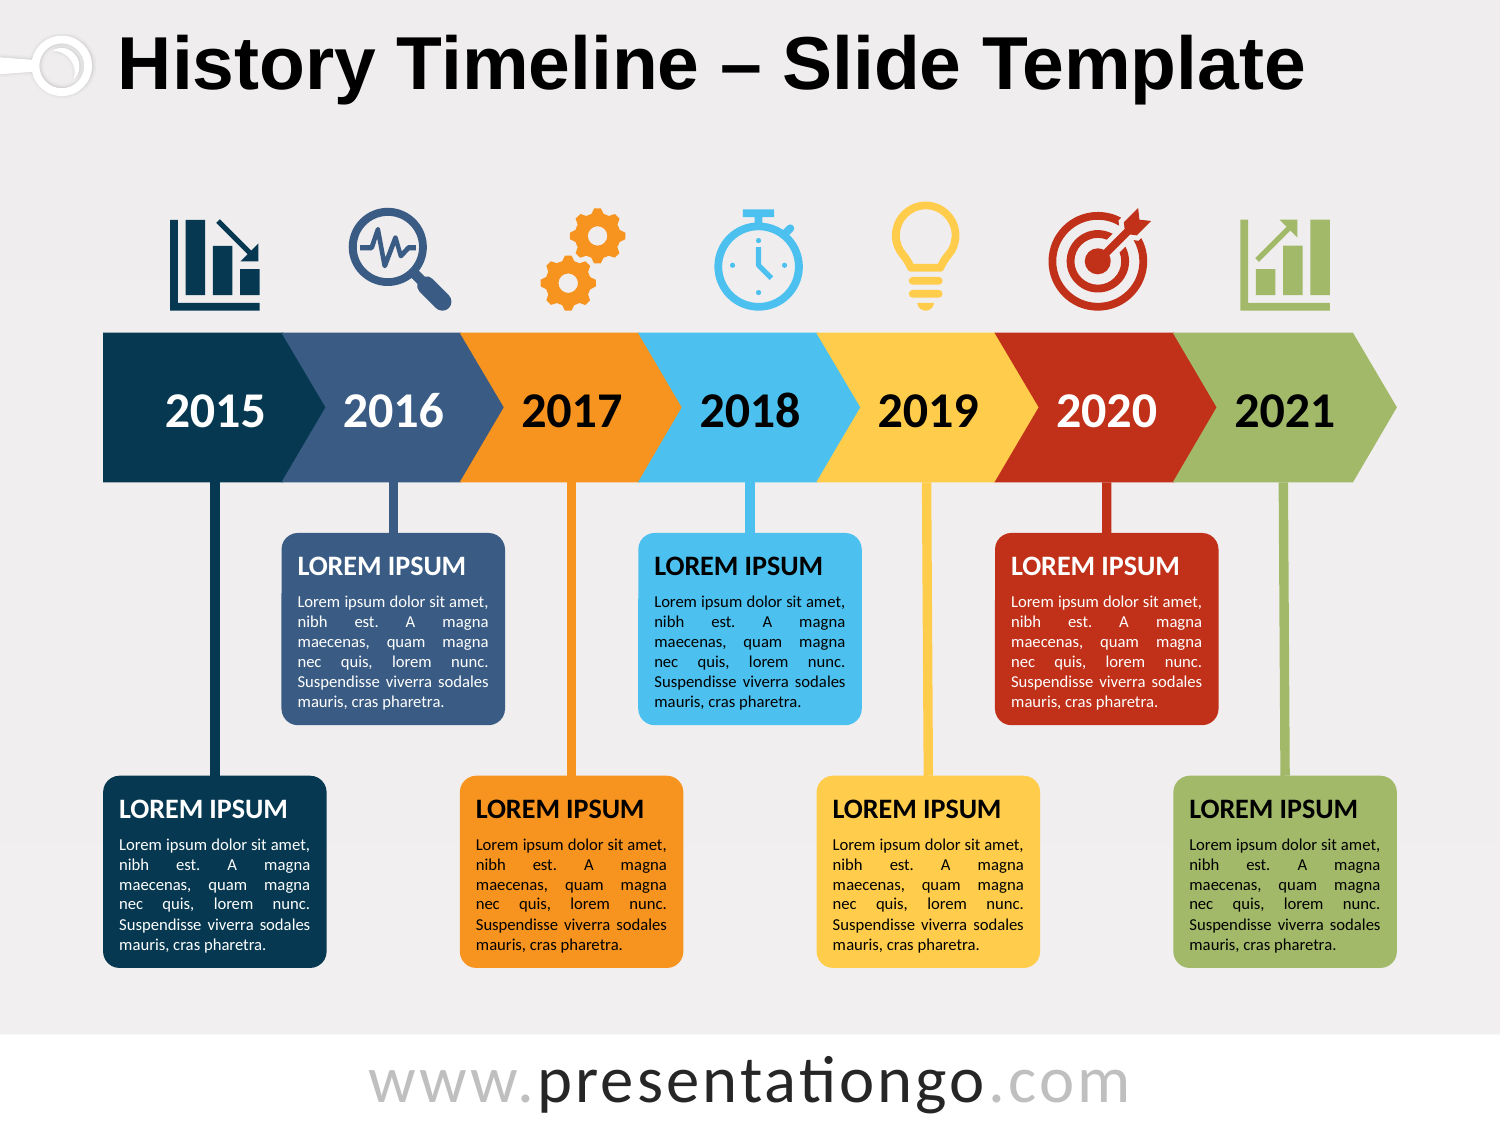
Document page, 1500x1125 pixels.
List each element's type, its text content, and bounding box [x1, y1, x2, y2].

text_box [170, 219, 260, 311]
text_box 2020 [994, 332, 1216, 483]
text_box Lorem ipsum Lorem ipsum dolor sit amet, nibh est. A magna maecenas, quam magna nec quis, lorem nunc. Suspendisse viverra sodales mauris, cras pharetra. [280, 531, 507, 727]
text_box Lorem ipsum Lorem ipsum dolor sit amet, nibh est. A magna maecenas, quam magna nec quis, lorem nunc. Suspendisse viverra sodales mauris, cras pharetra. [993, 531, 1220, 727]
text_box [908, 276, 943, 285]
text_box [891, 201, 960, 272]
text_box [714, 209, 803, 311]
text_box [1048, 211, 1148, 311]
text_box 2018 [637, 332, 859, 483]
text_box 2016 [281, 332, 503, 483]
text_box 2015 [103, 332, 325, 483]
text_box 2019 [816, 332, 1038, 483]
text_box [908, 289, 943, 298]
text_box [569, 208, 626, 264]
text_box [1084, 208, 1152, 275]
text_box Lorem ipsum Lorem ipsum dolor sit amet, nibh est. A magna maecenas, quam magna nec quis, lorem nunc. Suspendisse viverra sodales mauris, cras pharetra. [637, 531, 863, 727]
text_box Lorem ipsum Lorem ipsum dolor sit amet, nibh est. A magna maecenas, quam magna nec quis, lorem nunc. Suspendisse viverra sodales mauris, cras pharetra. [458, 774, 685, 970]
text_box [348, 207, 452, 311]
text_box Lorem ipsum Lorem ipsum dolor sit amet, nibh est. A magna maecenas, quam magna nec quis, lorem nunc. Suspendisse viverra sodales mauris, cras pharetra. [1172, 774, 1398, 970]
text_box Lorem ipsum Lorem ipsum dolor sit amet, nibh est. A magna maecenas, quam magna nec quis, lorem nunc. Suspendisse viverra sodales mauris, cras pharetra. [815, 774, 1042, 970]
text_box Lorem ipsum Lorem ipsum dolor sit amet, nibh est. A magna maecenas, quam magna nec quis, lorem nunc. Suspendisse viverra sodales mauris, cras pharetra. [102, 774, 328, 970]
title History Timeline – Slide Template [103, 17, 1397, 139]
text_box [917, 302, 935, 311]
text_box [1240, 219, 1330, 311]
text_box [540, 255, 596, 311]
text_box 2017 [459, 332, 681, 483]
text_box 2021 [1172, 332, 1397, 483]
